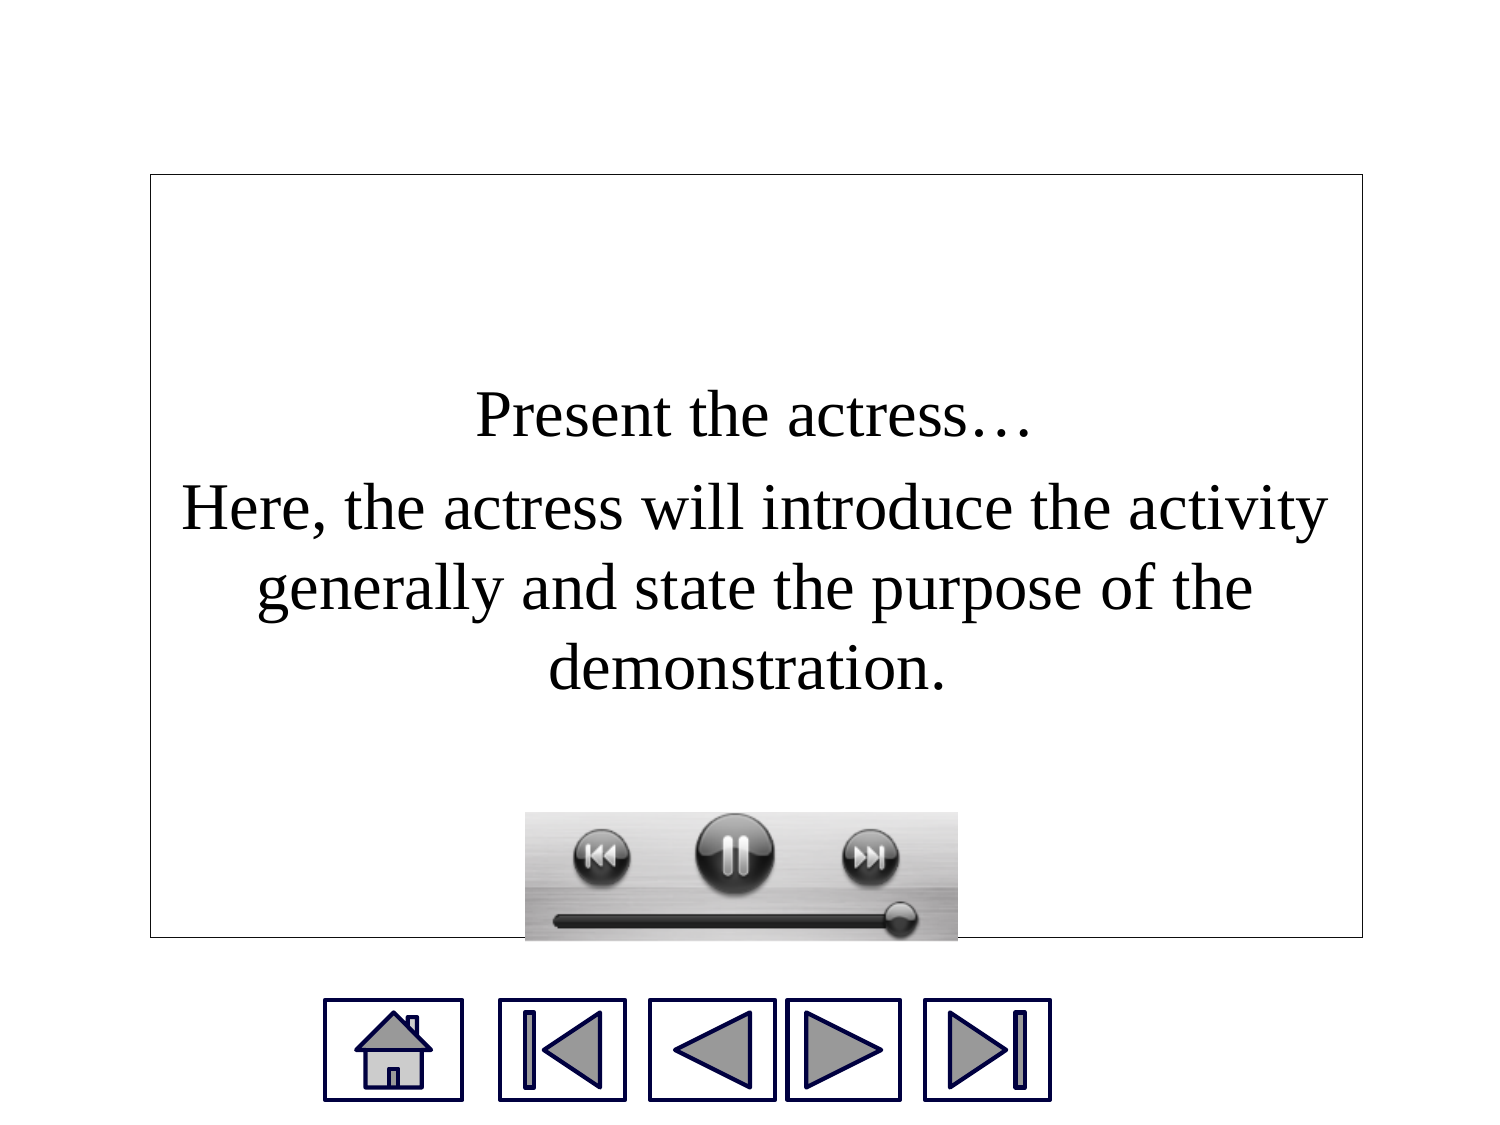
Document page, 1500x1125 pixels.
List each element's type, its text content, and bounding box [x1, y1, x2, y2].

subtitle Present the actress… Here, the actress will introduce the activity generally and state the purpose of the demonstration. [150, 174, 1363, 938]
picture [524, 812, 959, 946]
text_box [498, 998, 627, 1102]
text_box [648, 998, 777, 1102]
text_box [323, 998, 464, 1102]
text_box [785, 998, 902, 1102]
text_box [923, 998, 1052, 1102]
